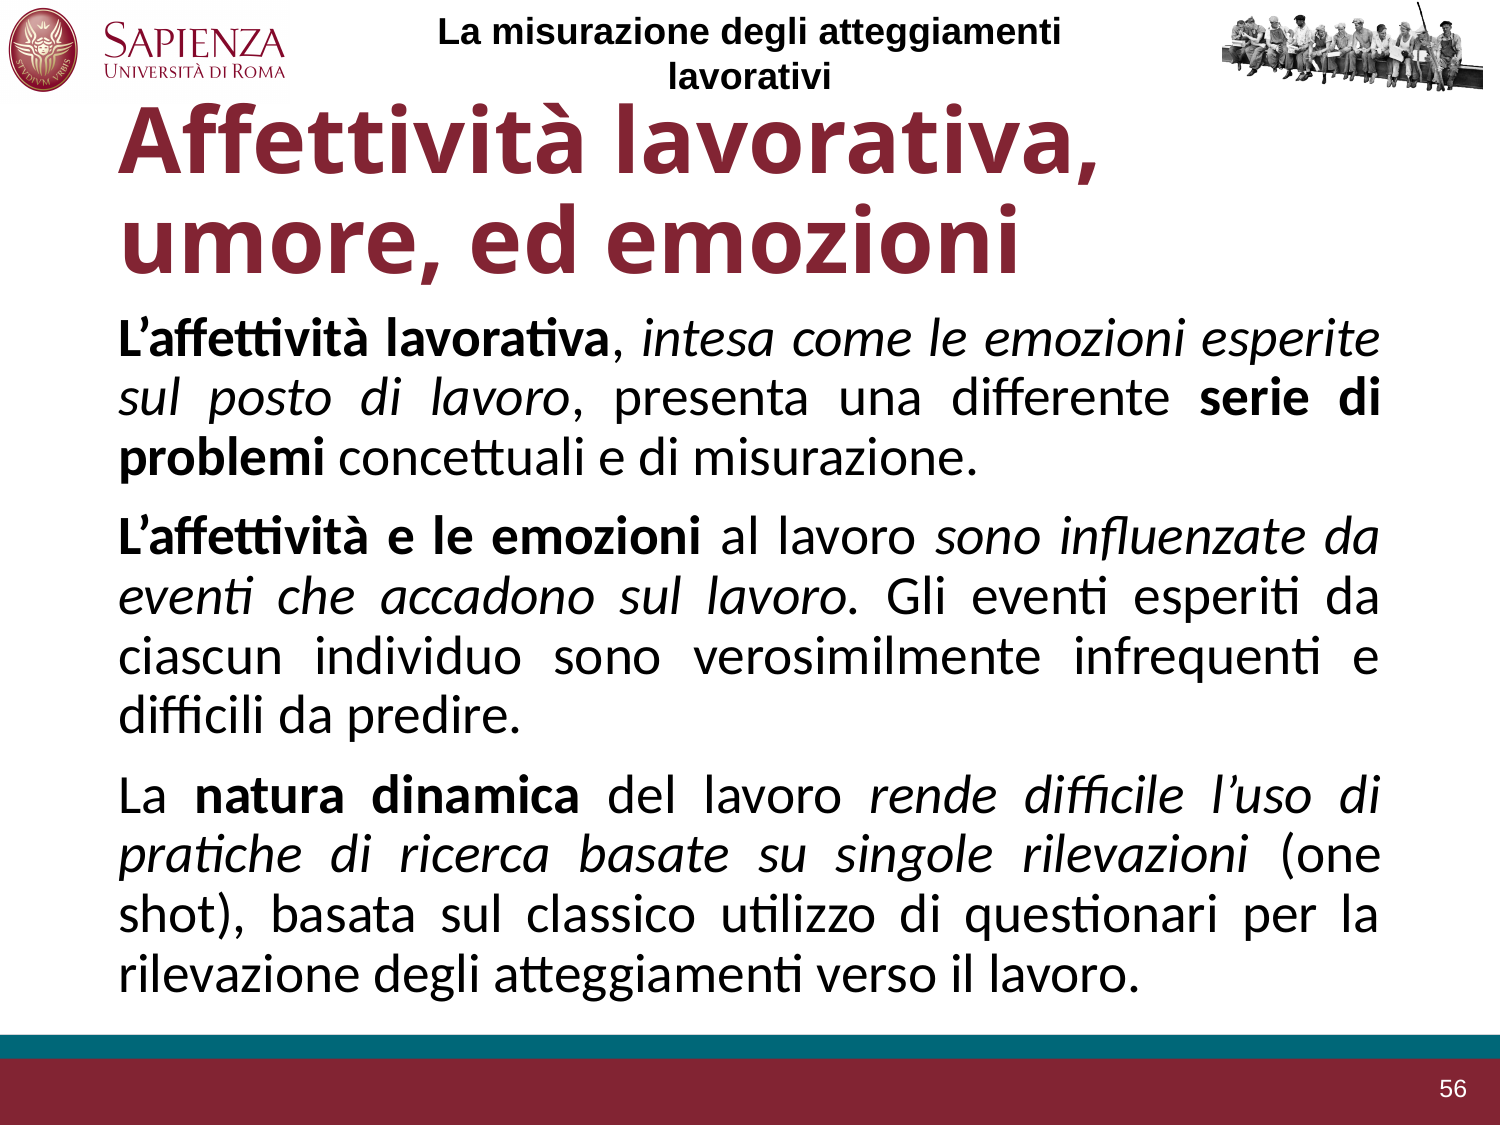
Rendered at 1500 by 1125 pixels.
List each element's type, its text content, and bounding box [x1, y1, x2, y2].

picture [0, 0, 290, 104]
list L’affettività lavorativa, intesa come le emozioni esperite sul posto di lavoro, presenta una differente serie di problemi concettuali e di misurazione. L’affettività e le emozioni al lavoro sono influenzate da eventi che accadono sul lavoro. Gli eventi esperiti da ciascun individuo sono verosimilmente infrequenti e difficili da predire. La natura dinamica del lavoro rende difficile l’uso di pratiche di ricerca basate su singole rilevazioni (one shot), basata sul classico utilizzo di questionari per la rilevazione degli atteggiamenti verso il lavoro. [103, 299, 1397, 1014]
picture [1222, 1, 1483, 92]
title Affettività lavorativa, umore, ed emozioni [103, 85, 1397, 299]
slide_number 56 [1144, 1057, 1483, 1118]
footer La misurazione degli atteggiamenti lavorativi [355, 21, 1145, 82]
